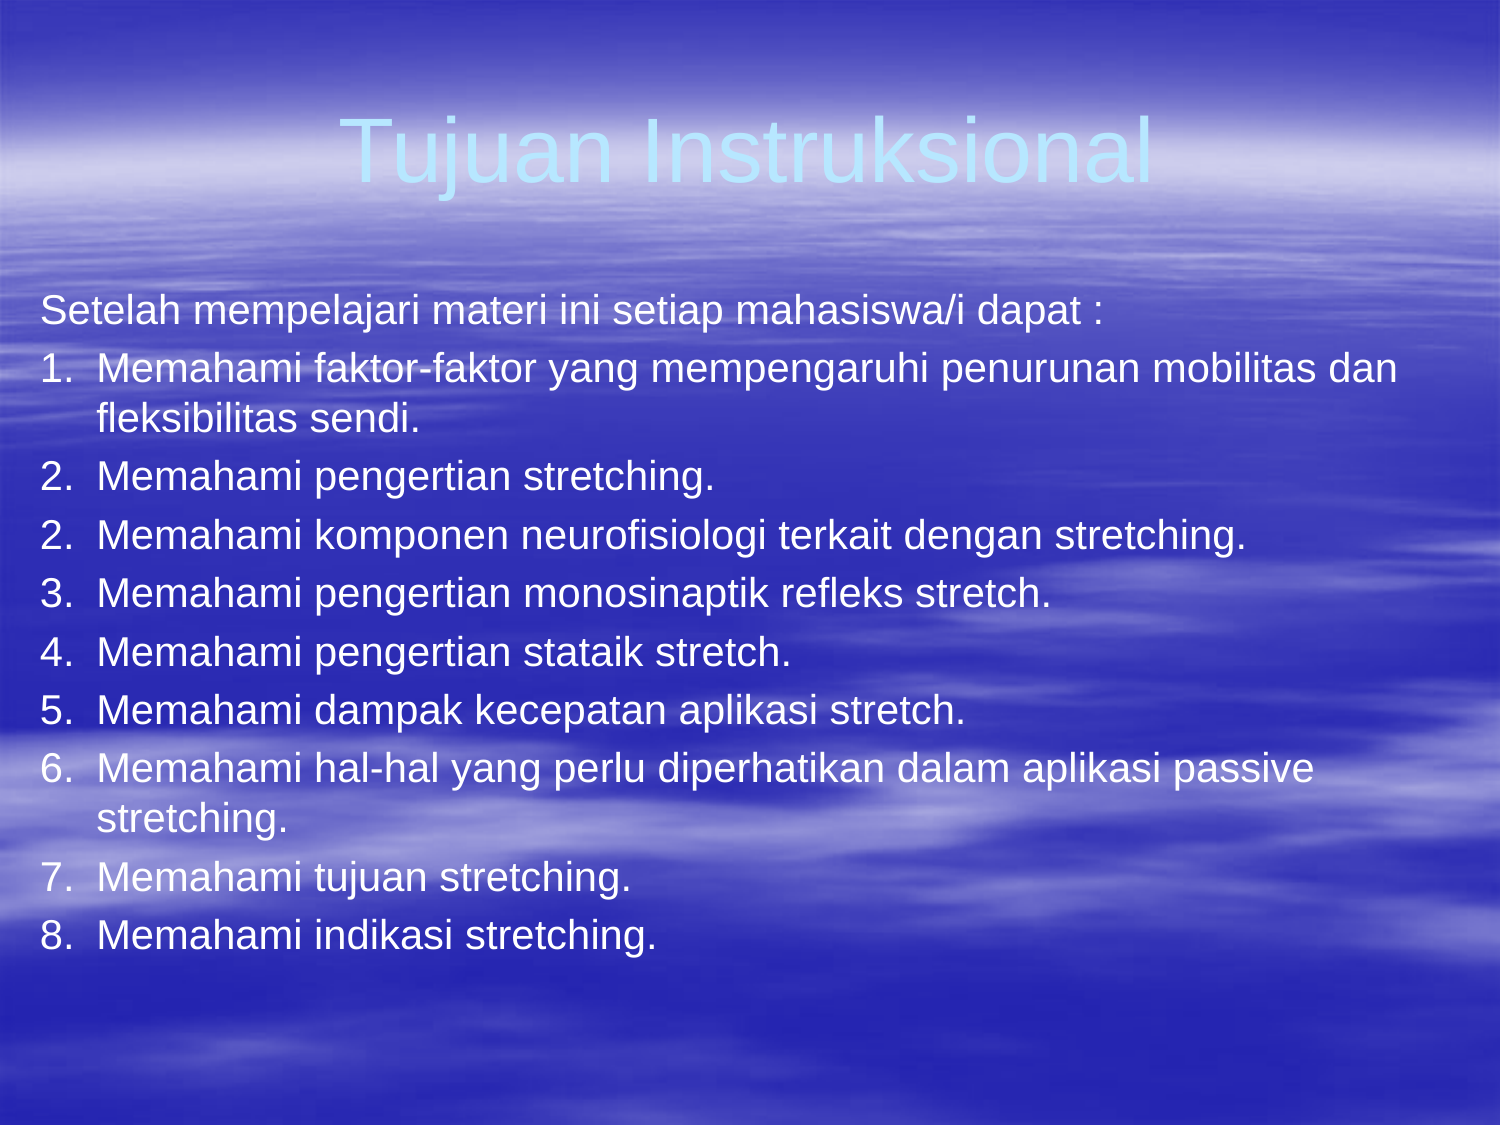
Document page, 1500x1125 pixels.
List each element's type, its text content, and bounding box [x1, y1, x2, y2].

title Tujuan Instruksional [49, 37, 1446, 256]
list Setelah mempelajari materi ini setiap mahasiswa/i dapat : 1. Memahami faktor-faktor yang mempengaruhi penurunan mobilitas dan fleksibilitas sendi. 2. Memahami pengertian stretching. 2. Memahami komponen neurofisiologi terkait dengan stretching. 3. Memahami pengertian monosinaptik refleks stretch. 4. Memahami pengertian stataik stretch. 5. Memahami dampak kecepatan aplikasi stretch. 6. Memahami hal-hal yang perlu diperhatikan dalam aplikasi passive stretching. 7. Memahami tujuan stretching. 8. Memahami indikasi stretching. [24, 274, 1476, 1001]
